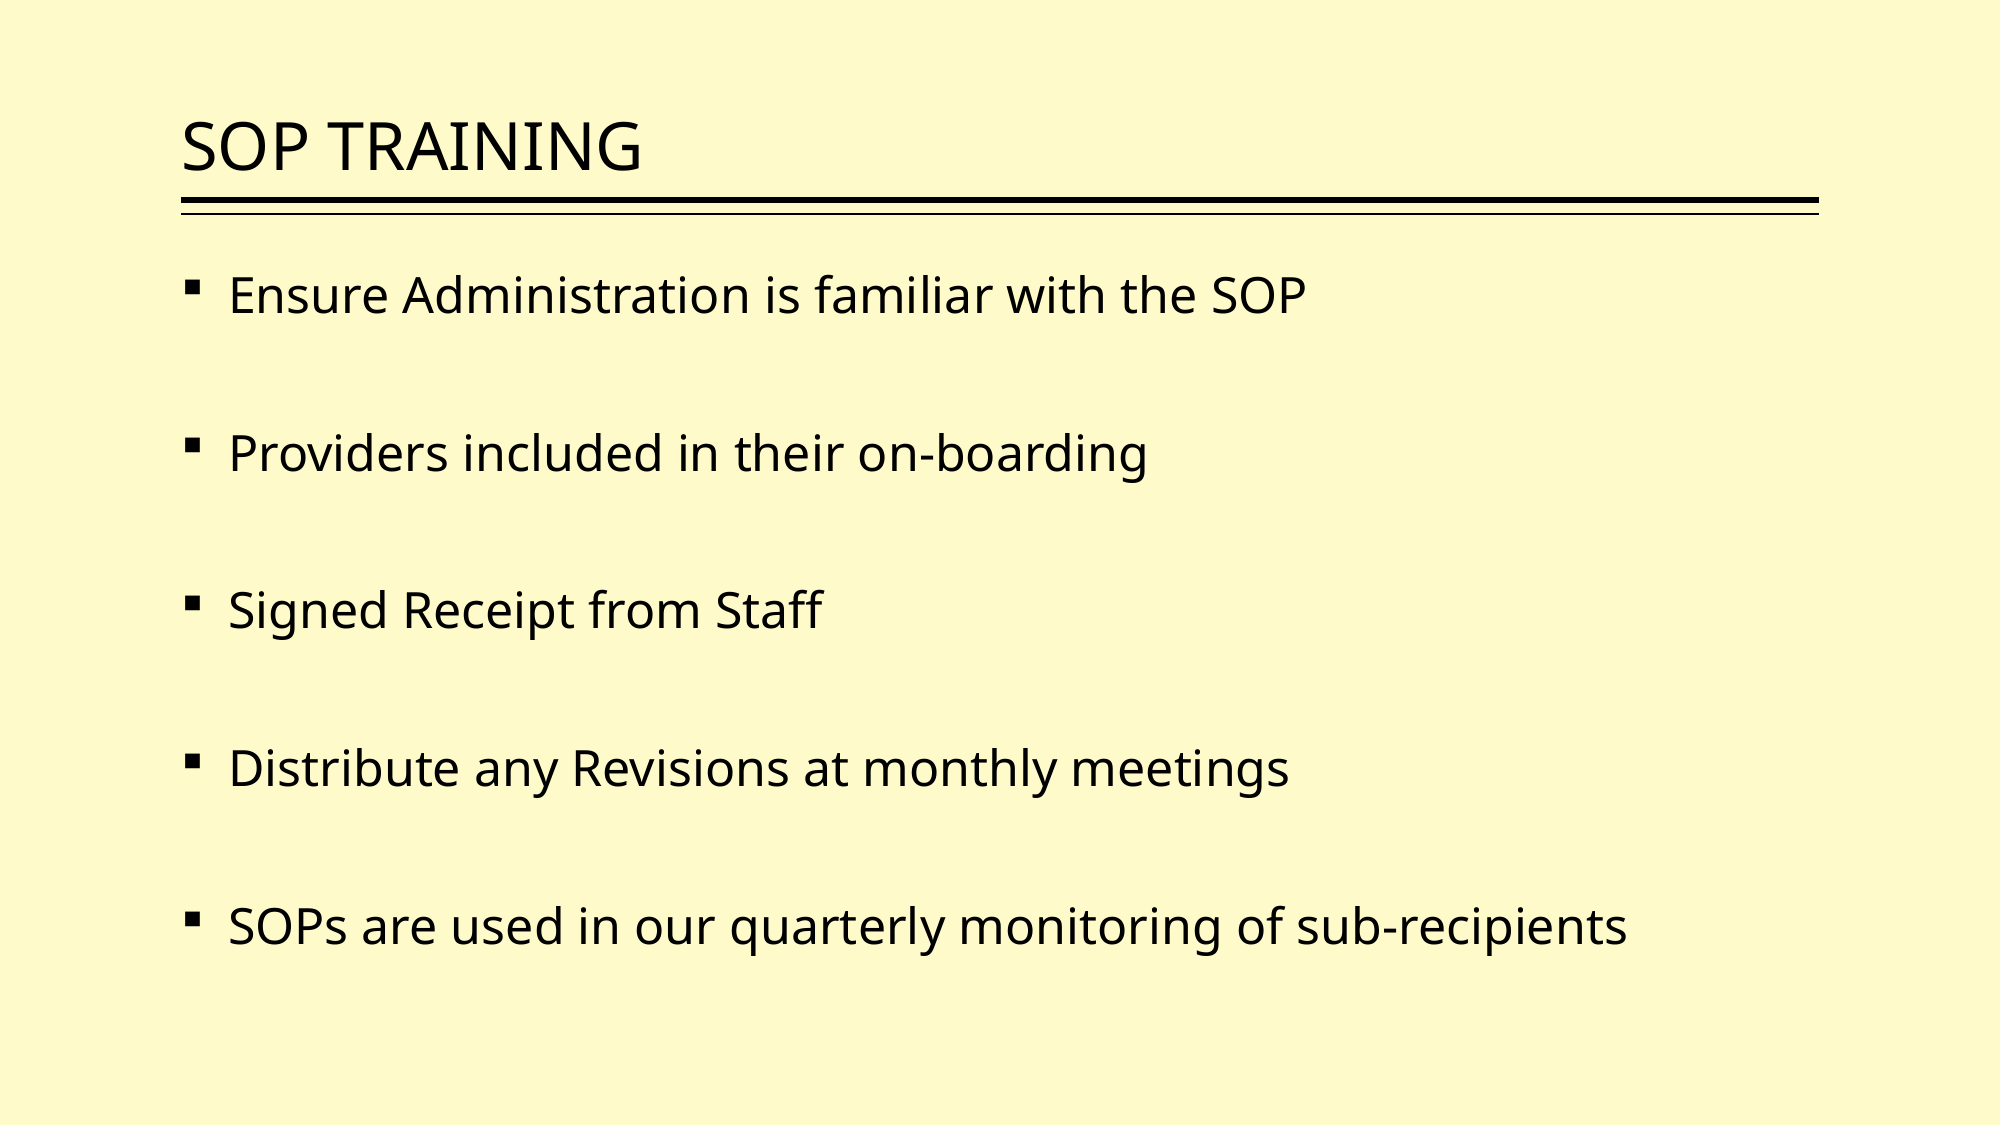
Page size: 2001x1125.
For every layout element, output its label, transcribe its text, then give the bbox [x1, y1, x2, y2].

title SOP TRAINING [181, 12, 1819, 193]
list Ensure Administration is familiar with the SOP Providers included in their on-boarding Signed Receipt from Staff Distribute any Revisions at monthly meetings SOPs are used in our quarterly monitoring of sub-recipients [181, 262, 1772, 1013]
